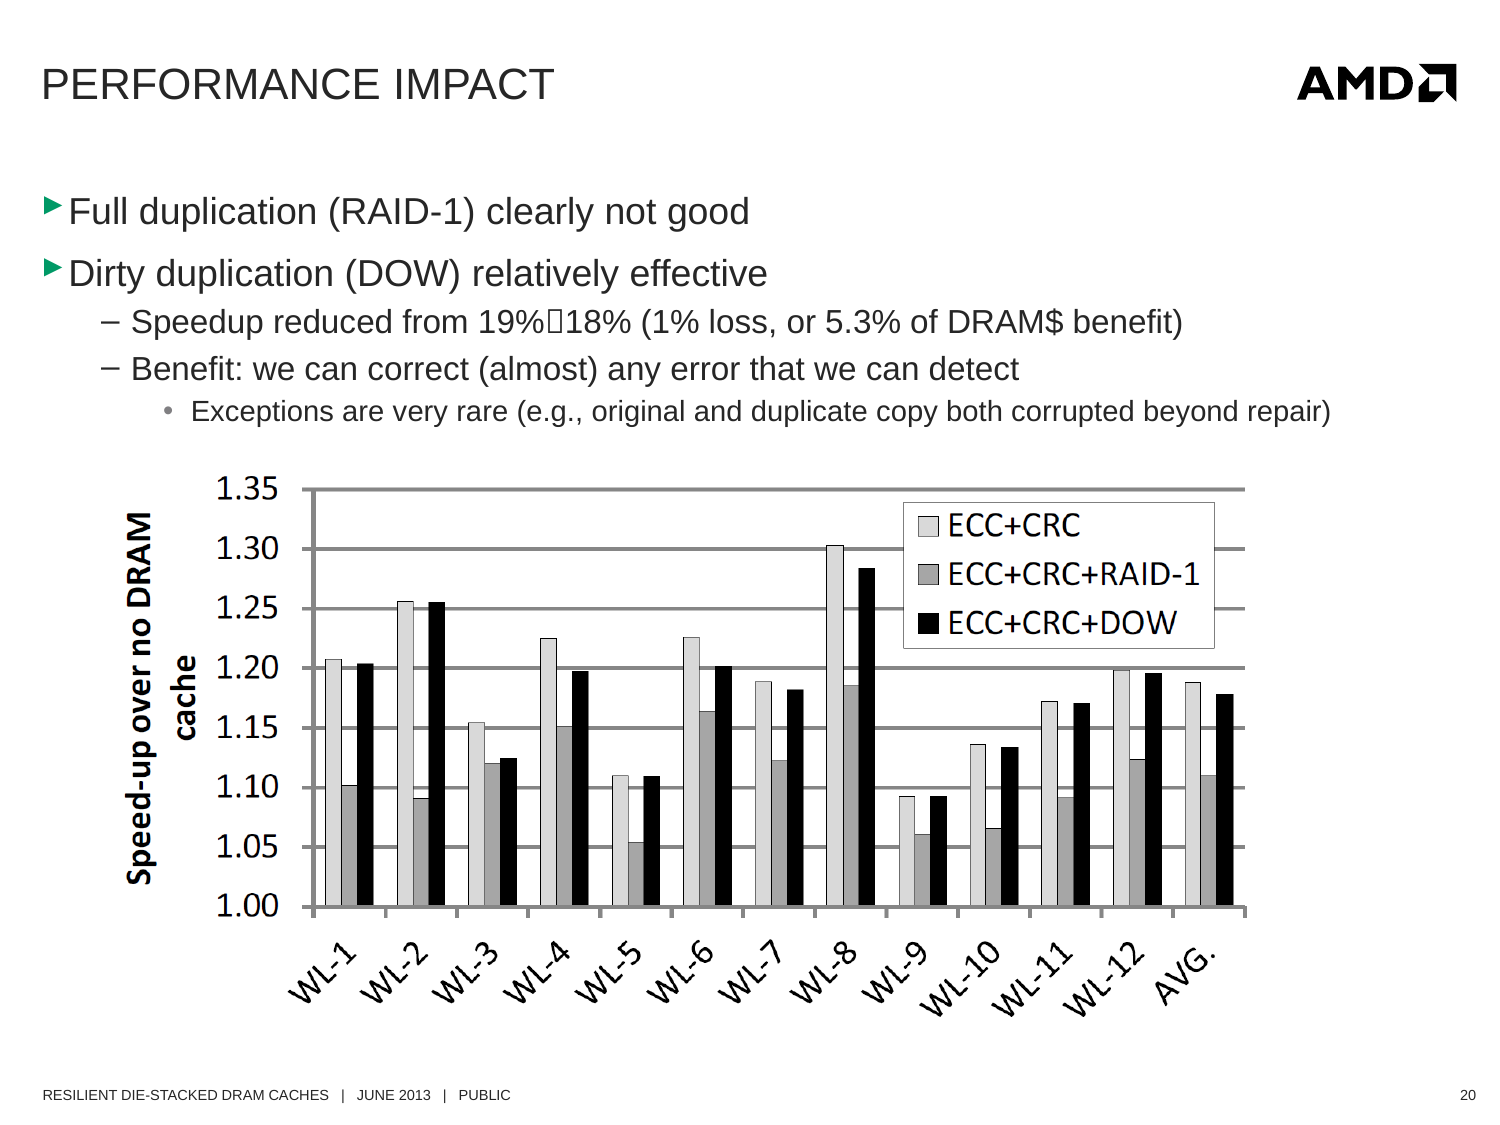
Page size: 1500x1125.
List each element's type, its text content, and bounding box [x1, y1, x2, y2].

list Full duplication (RAID-1) clearly not good Dirty duplication (DOW) relatively effective Speedup reduced from 19%18% (1% loss, or 5.3% of DRAM$ benefit) Benefit: we can correct (almost) any error that we can detect Exceptions are very rare (e.g., original and duplicate copy both corrupted beyond repair) [25, 179, 1376, 1035]
picture [94, 457, 1263, 1025]
title Performance Impact [25, 29, 1256, 135]
